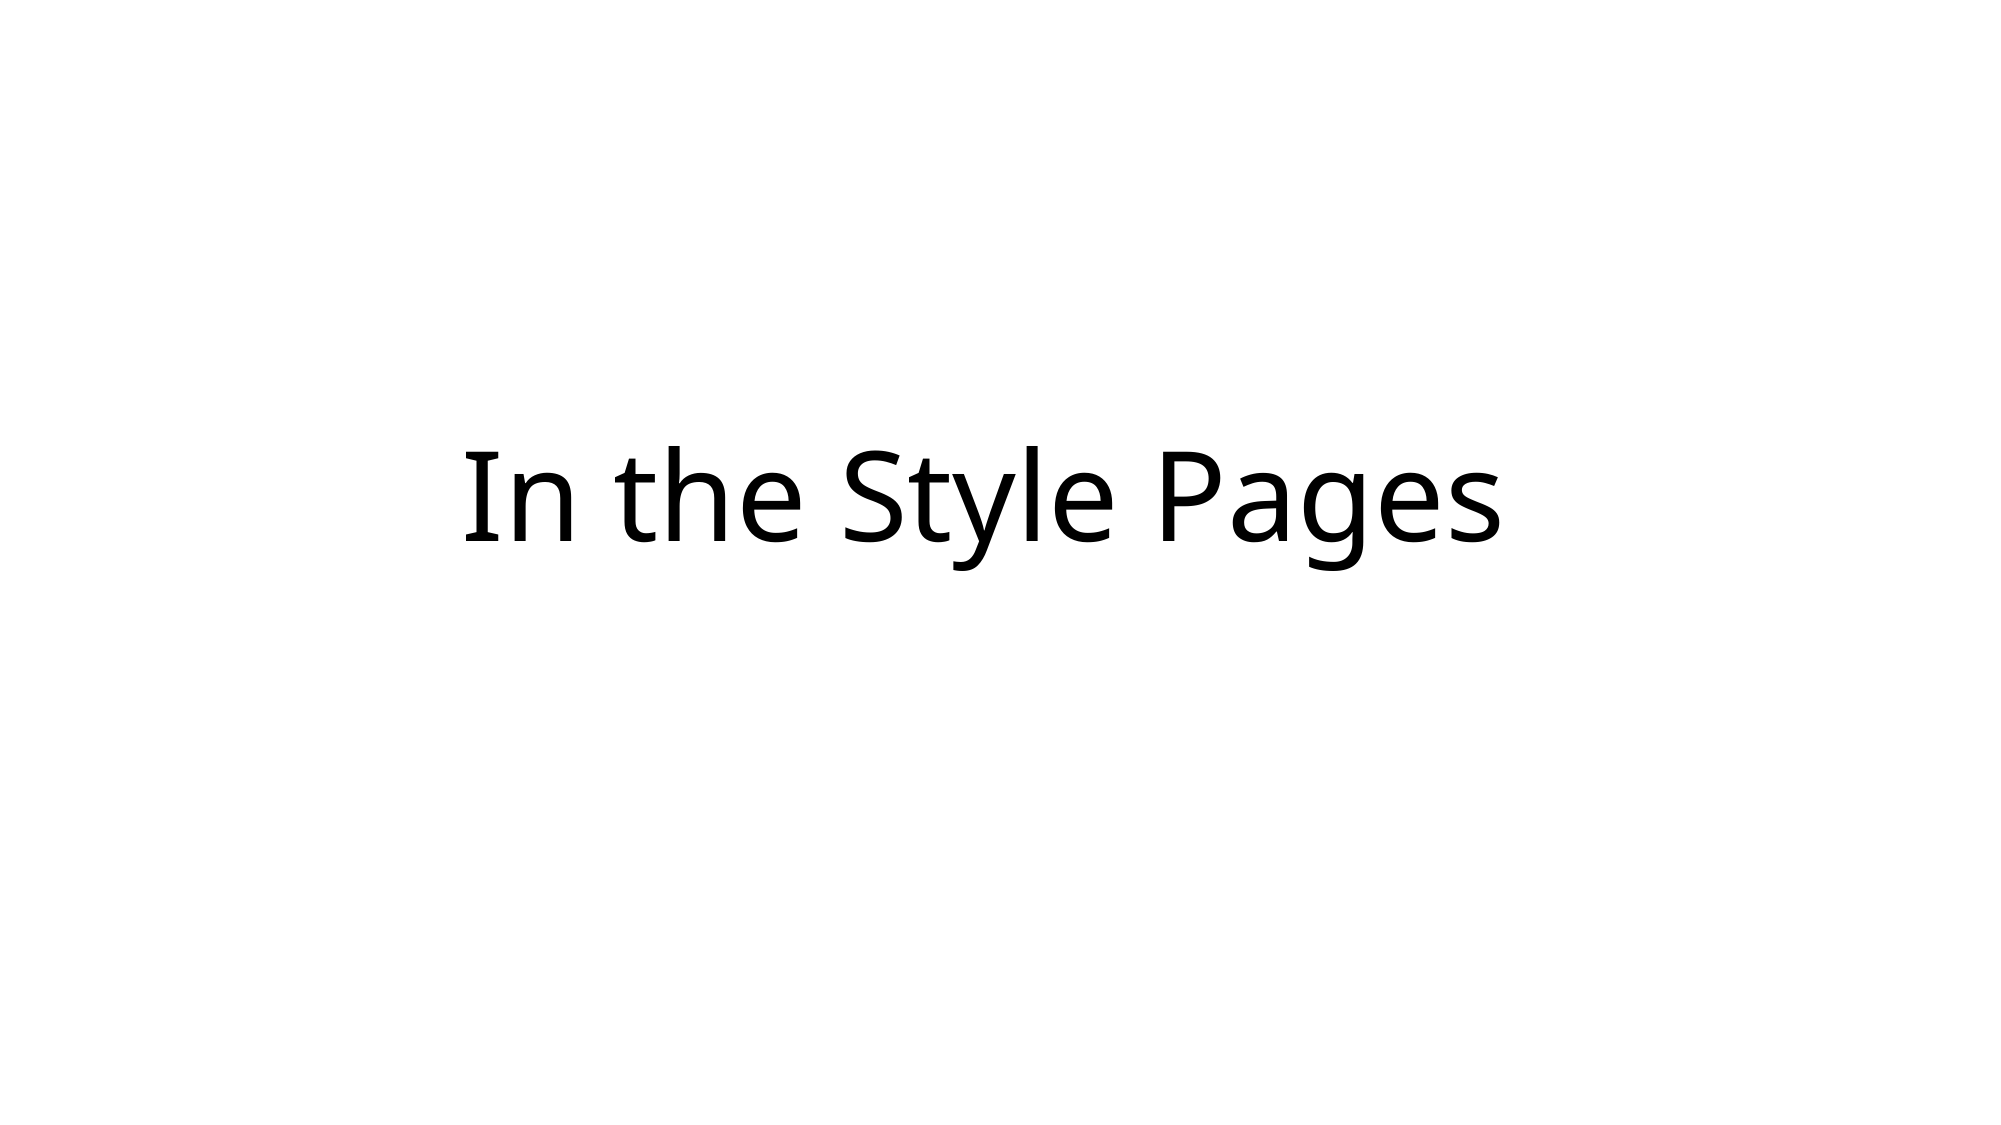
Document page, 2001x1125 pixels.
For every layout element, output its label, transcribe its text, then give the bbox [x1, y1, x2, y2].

title In the Style Pages [150, 184, 1850, 576]
